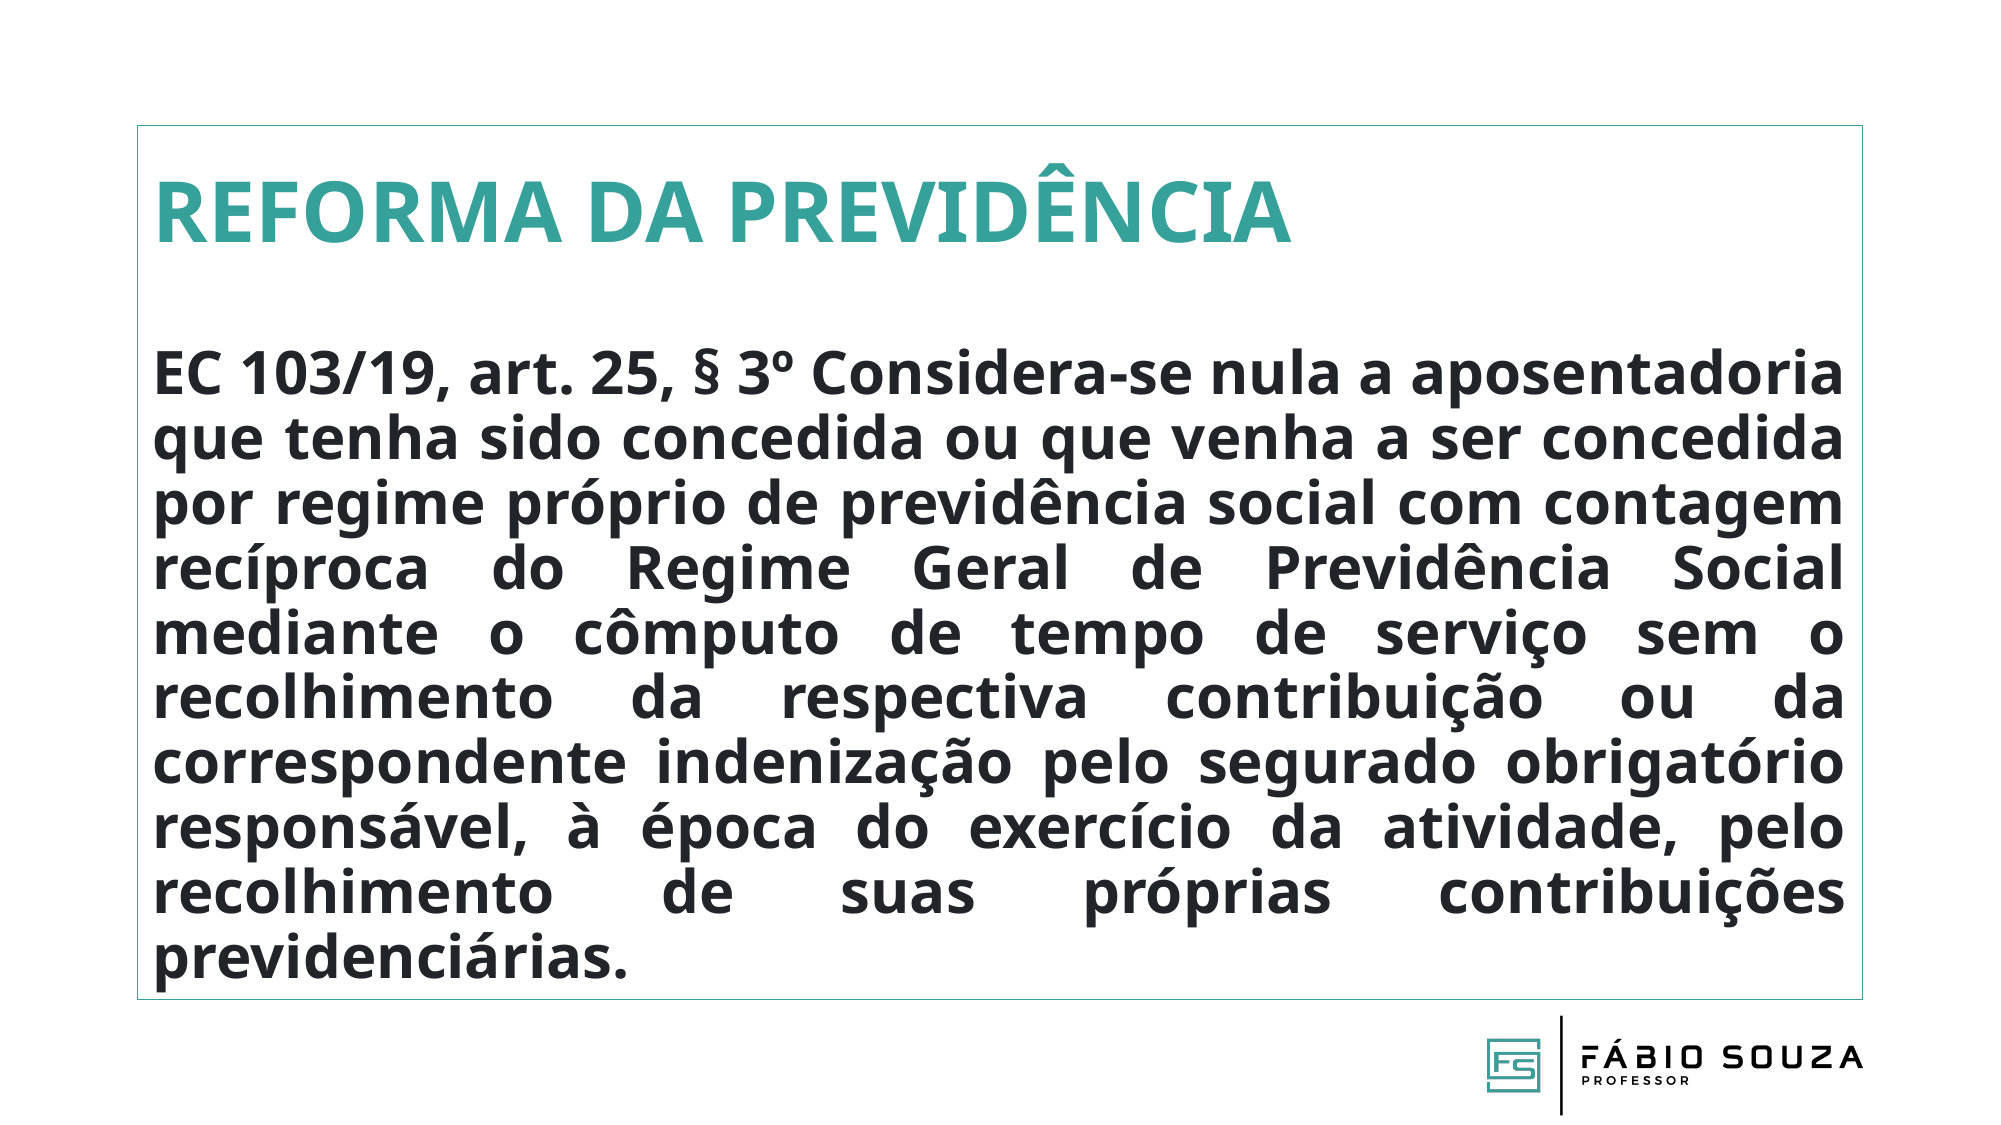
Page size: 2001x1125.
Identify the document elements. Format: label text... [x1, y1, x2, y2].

list REFORMA DA PREVIDÊNCIA EC 103/19, art. 25, § 3º Considera-se nula a aposentadoria que tenha sido concedida ou que venha a ser concedida por regime próprio de previdência social com contagem recíproca do Regime Geral de Previdência Social mediante o cômputo de tempo de serviço sem o recolhimento da respectiva contribuição ou da correspondente indenização pelo segurado obrigatório responsável, à época do exercício da atividade, pelo recolhimento de suas próprias contribuições previdenciárias. [137, 125, 1863, 1000]
picture [1474, 1006, 1875, 1125]
